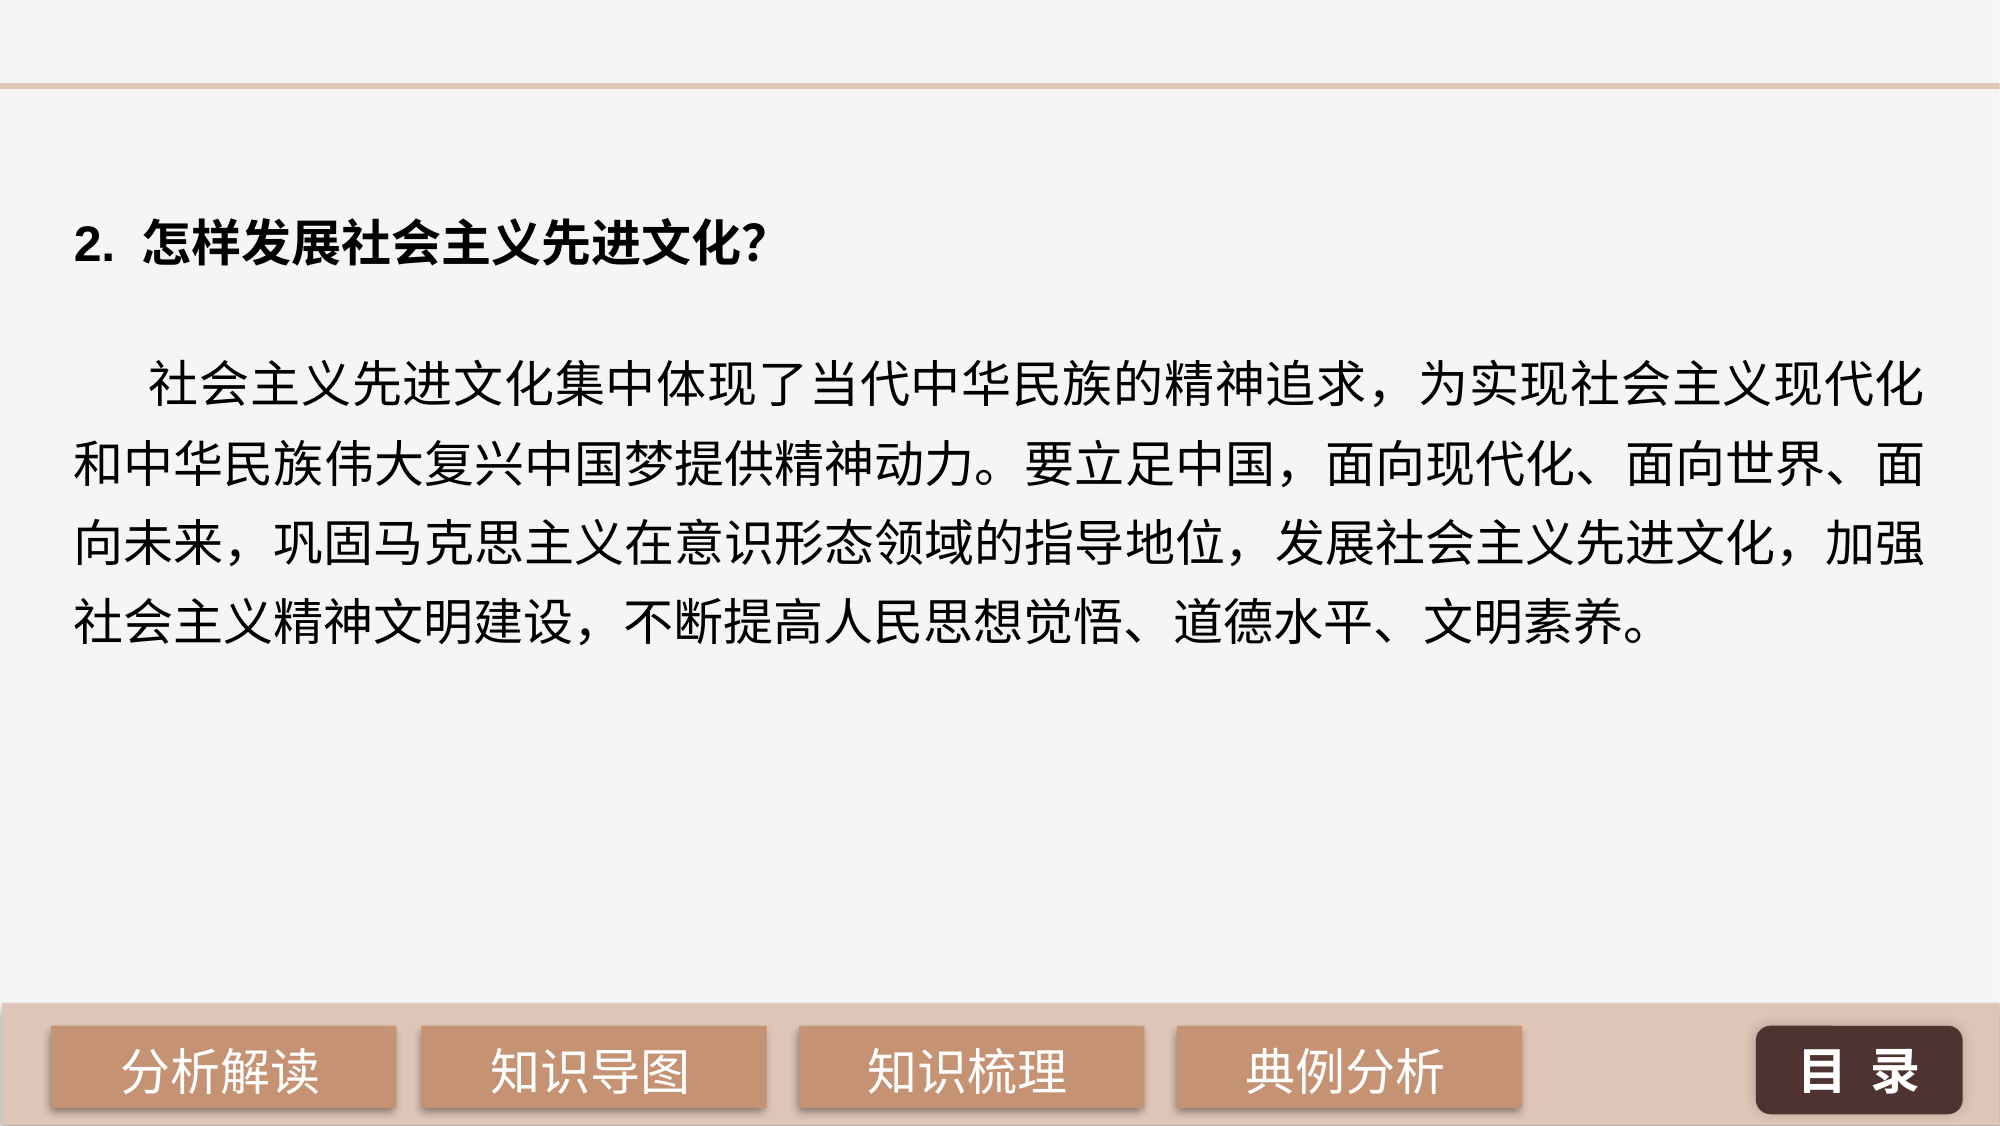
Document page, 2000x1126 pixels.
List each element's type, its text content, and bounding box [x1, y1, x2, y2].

text_box 2. 怎样发展社会主义先进文化？ [58, 184, 1940, 279]
text_box 社会主义先进文化集中体现了当代中华民族的精神追求，为实现社会主义现代化和中华民族伟大复兴中国梦提供精神动力。要立足中国，面向现代化、面向世界、面向未来，巩固马克思主义在意识形态领域的指导地位，发展社会主义先进文化，加强社会主义精神文明建设，不断提高人民思想觉悟、道德水平、文明素养。 [58, 326, 1940, 658]
